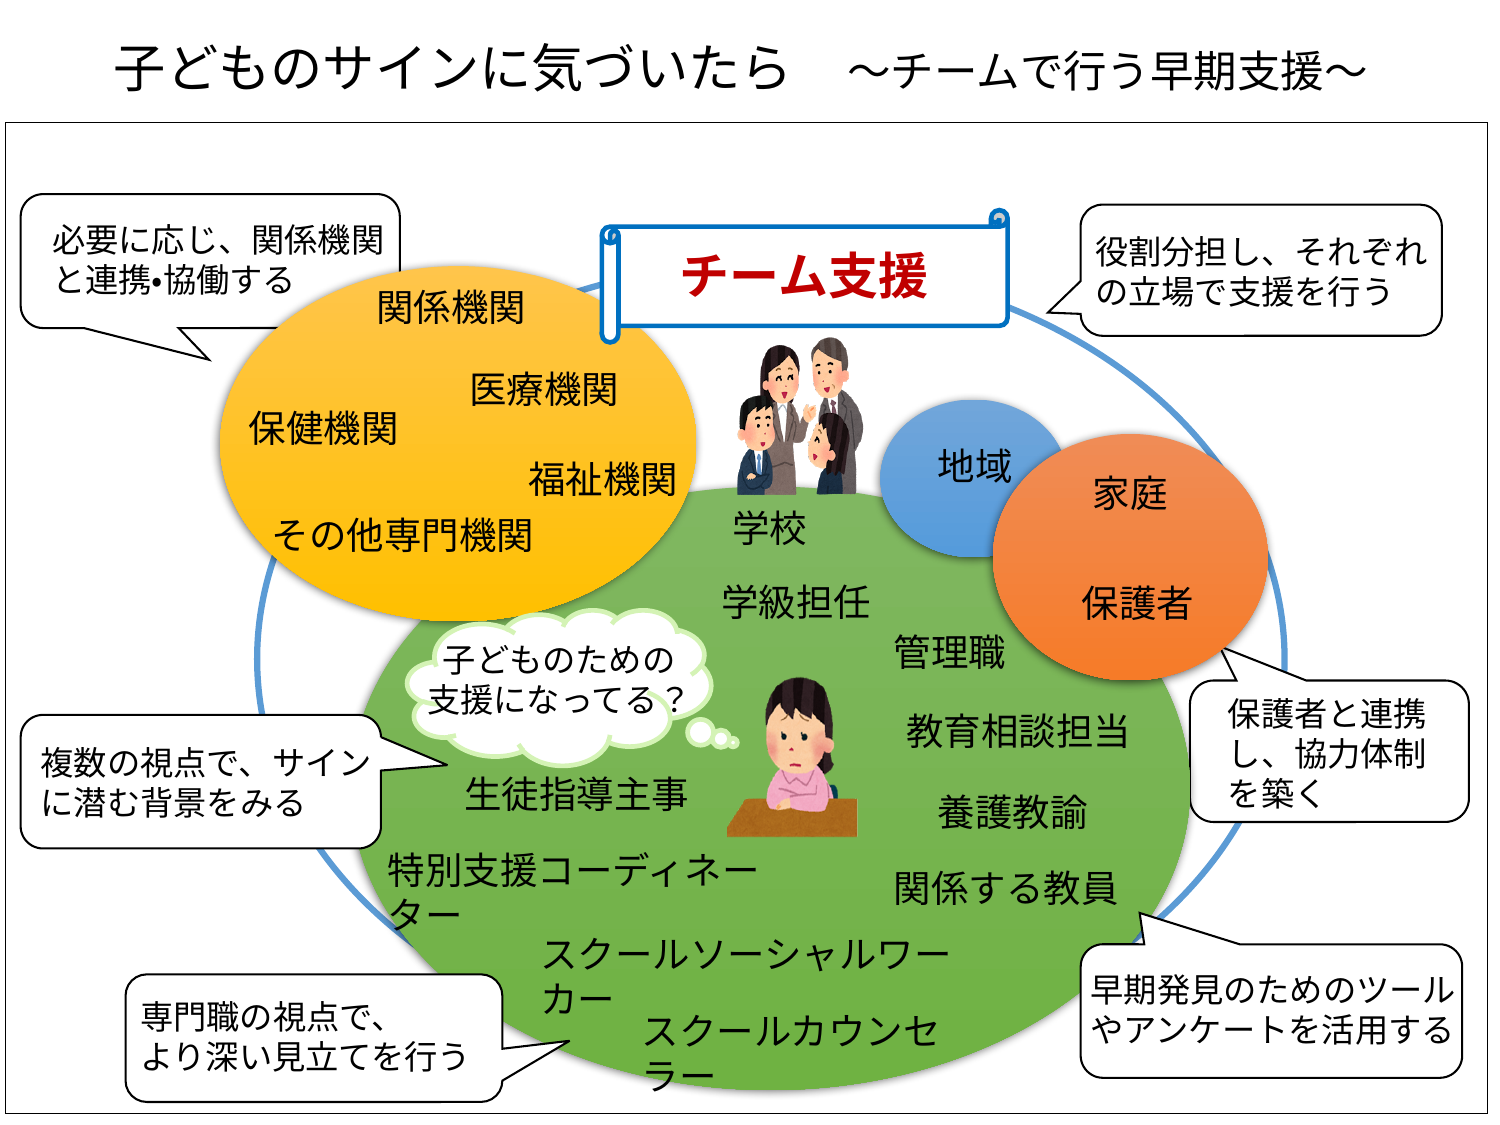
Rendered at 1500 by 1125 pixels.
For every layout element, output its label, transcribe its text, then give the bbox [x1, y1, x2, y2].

text_box [5, 122, 1488, 1114]
text_box 子どものサインに気づいたら ～チームで行う早期支援～ [99, 33, 1429, 122]
picture [735, 329, 864, 500]
picture [726, 669, 858, 844]
